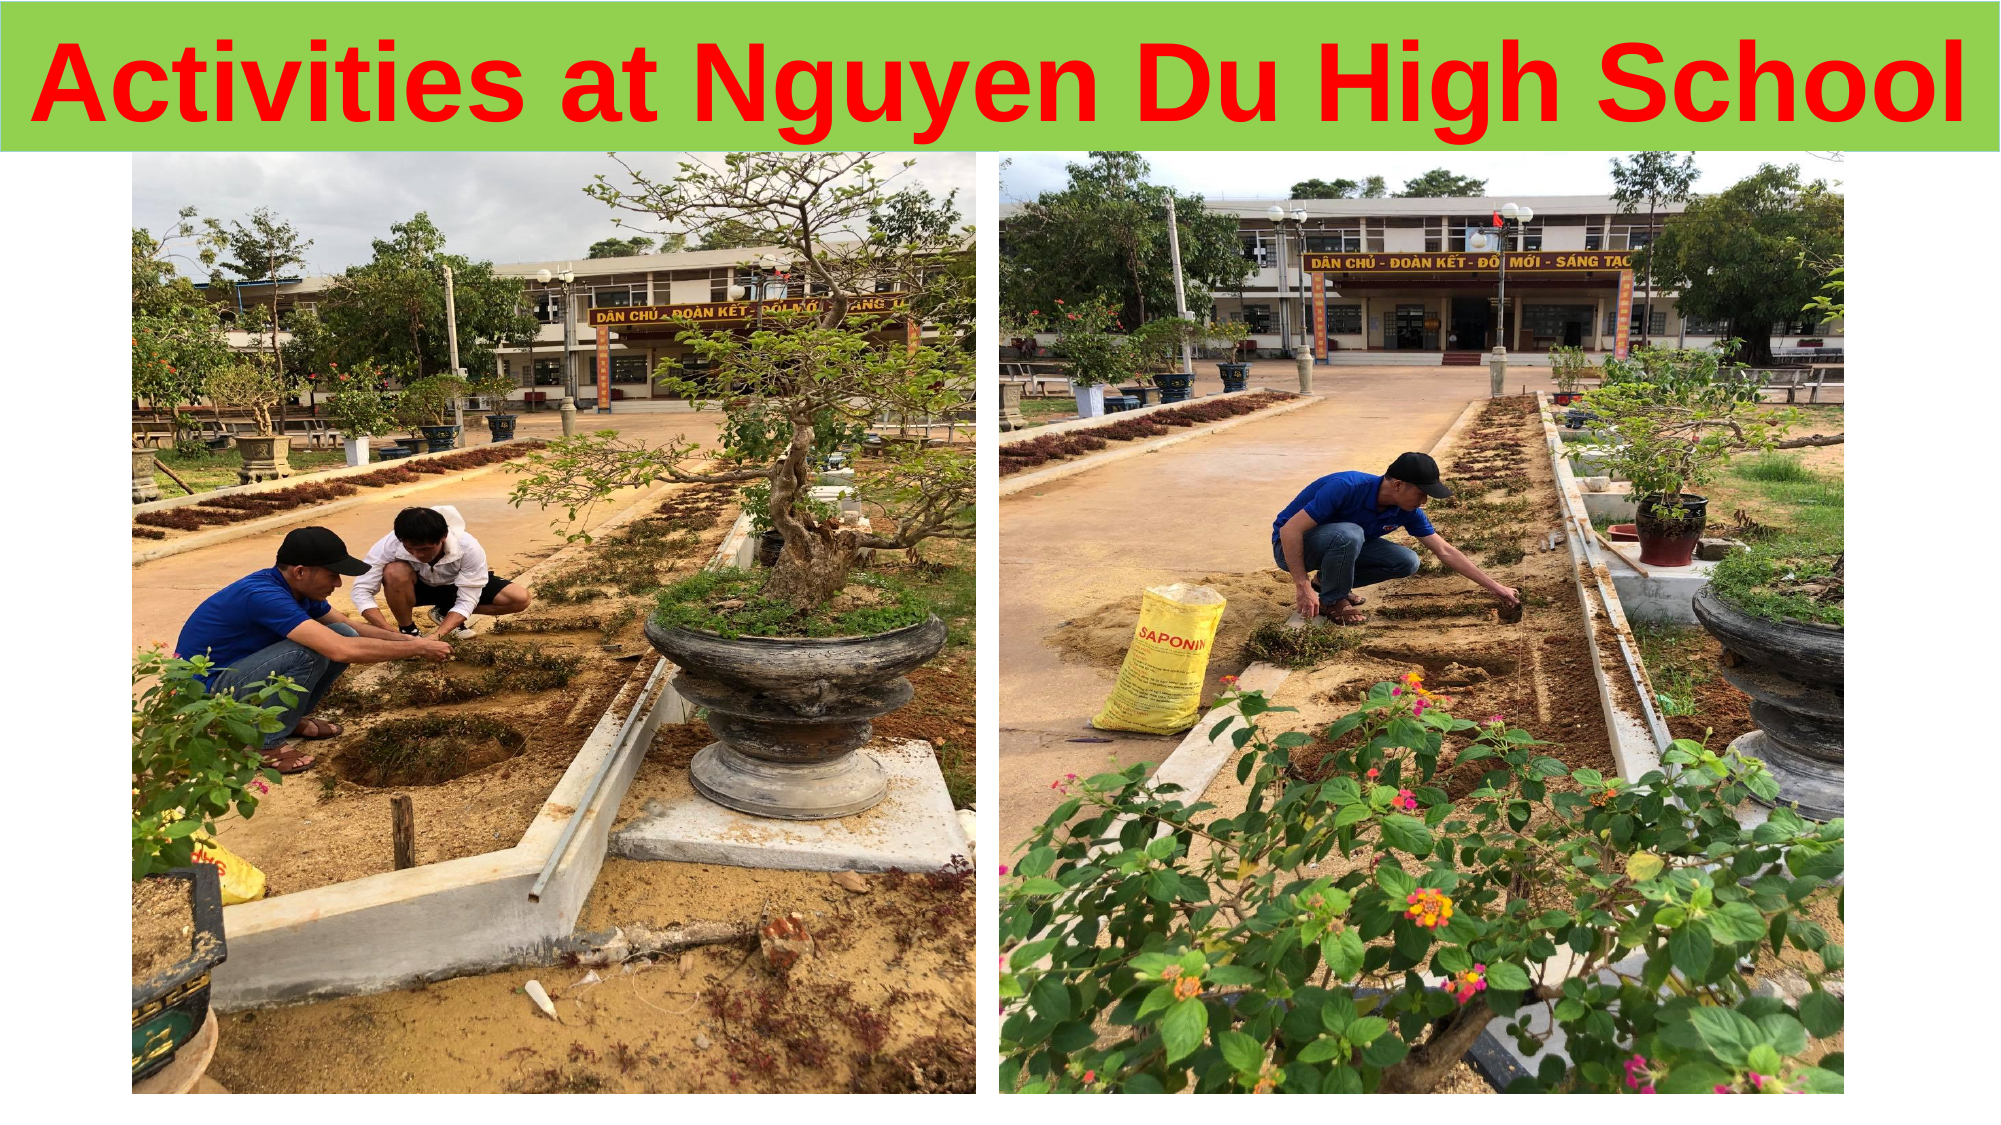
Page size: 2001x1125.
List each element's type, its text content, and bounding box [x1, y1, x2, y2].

picture [131, 152, 977, 1095]
picture [999, 151, 1844, 1095]
text_box Activities at Nguyen Du High School [0, 1, 2000, 152]
